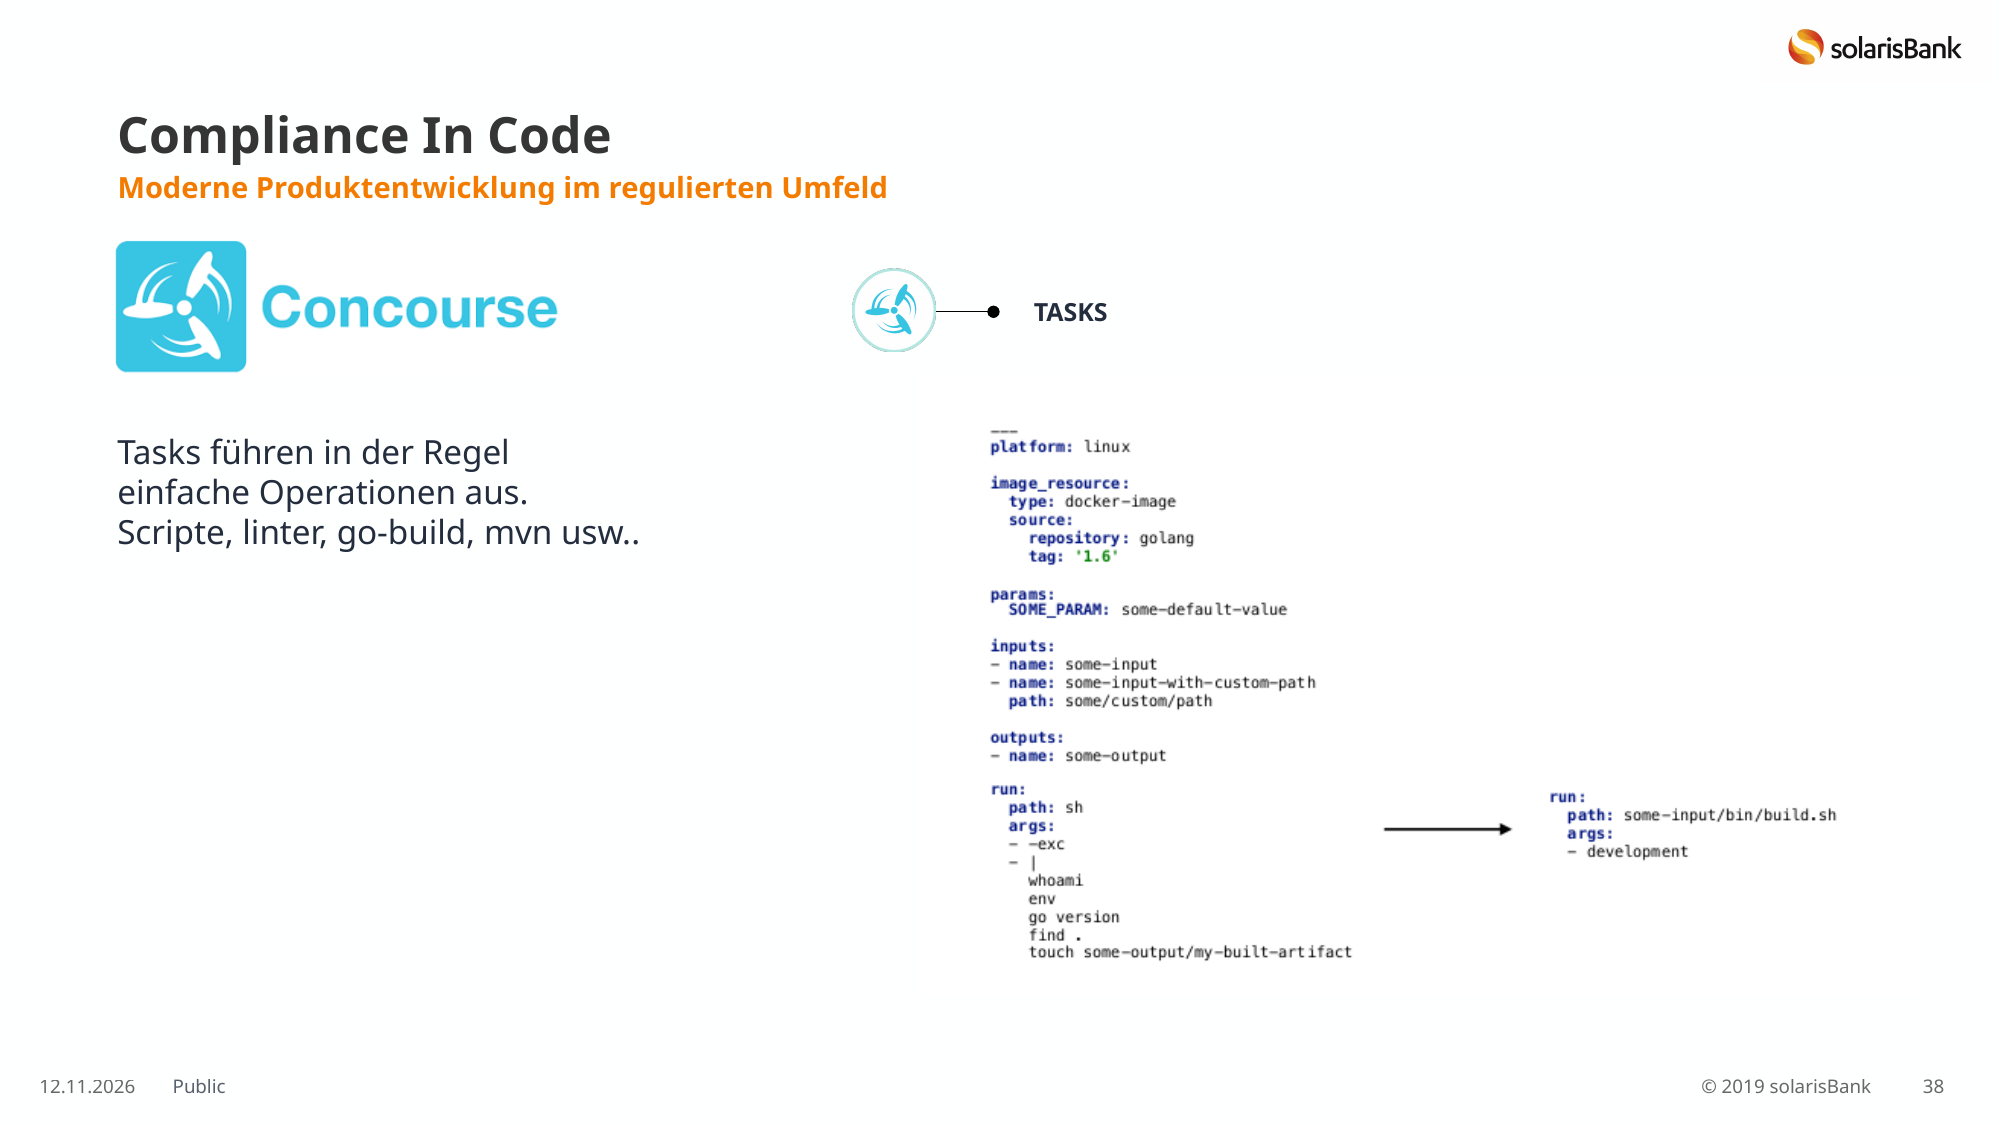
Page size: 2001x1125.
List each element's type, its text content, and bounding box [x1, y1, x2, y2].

title Compliance In Code [102, 92, 1687, 162]
picture [114, 239, 563, 376]
picture [1758, 0, 1992, 83]
picture [920, 375, 1923, 997]
subtitle Moderne Produktentwicklung im regulierten Umfeld [102, 162, 1886, 213]
text_box Tasks führen in der Regel einfache Operationen aus. Scripte, linter, go-build, mvn usw.. [102, 423, 661, 559]
text_box TASKS [1018, 289, 1201, 334]
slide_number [24, 1071, 158, 1105]
slide_number 38 [1885, 1071, 1960, 1103]
picture [852, 268, 936, 352]
